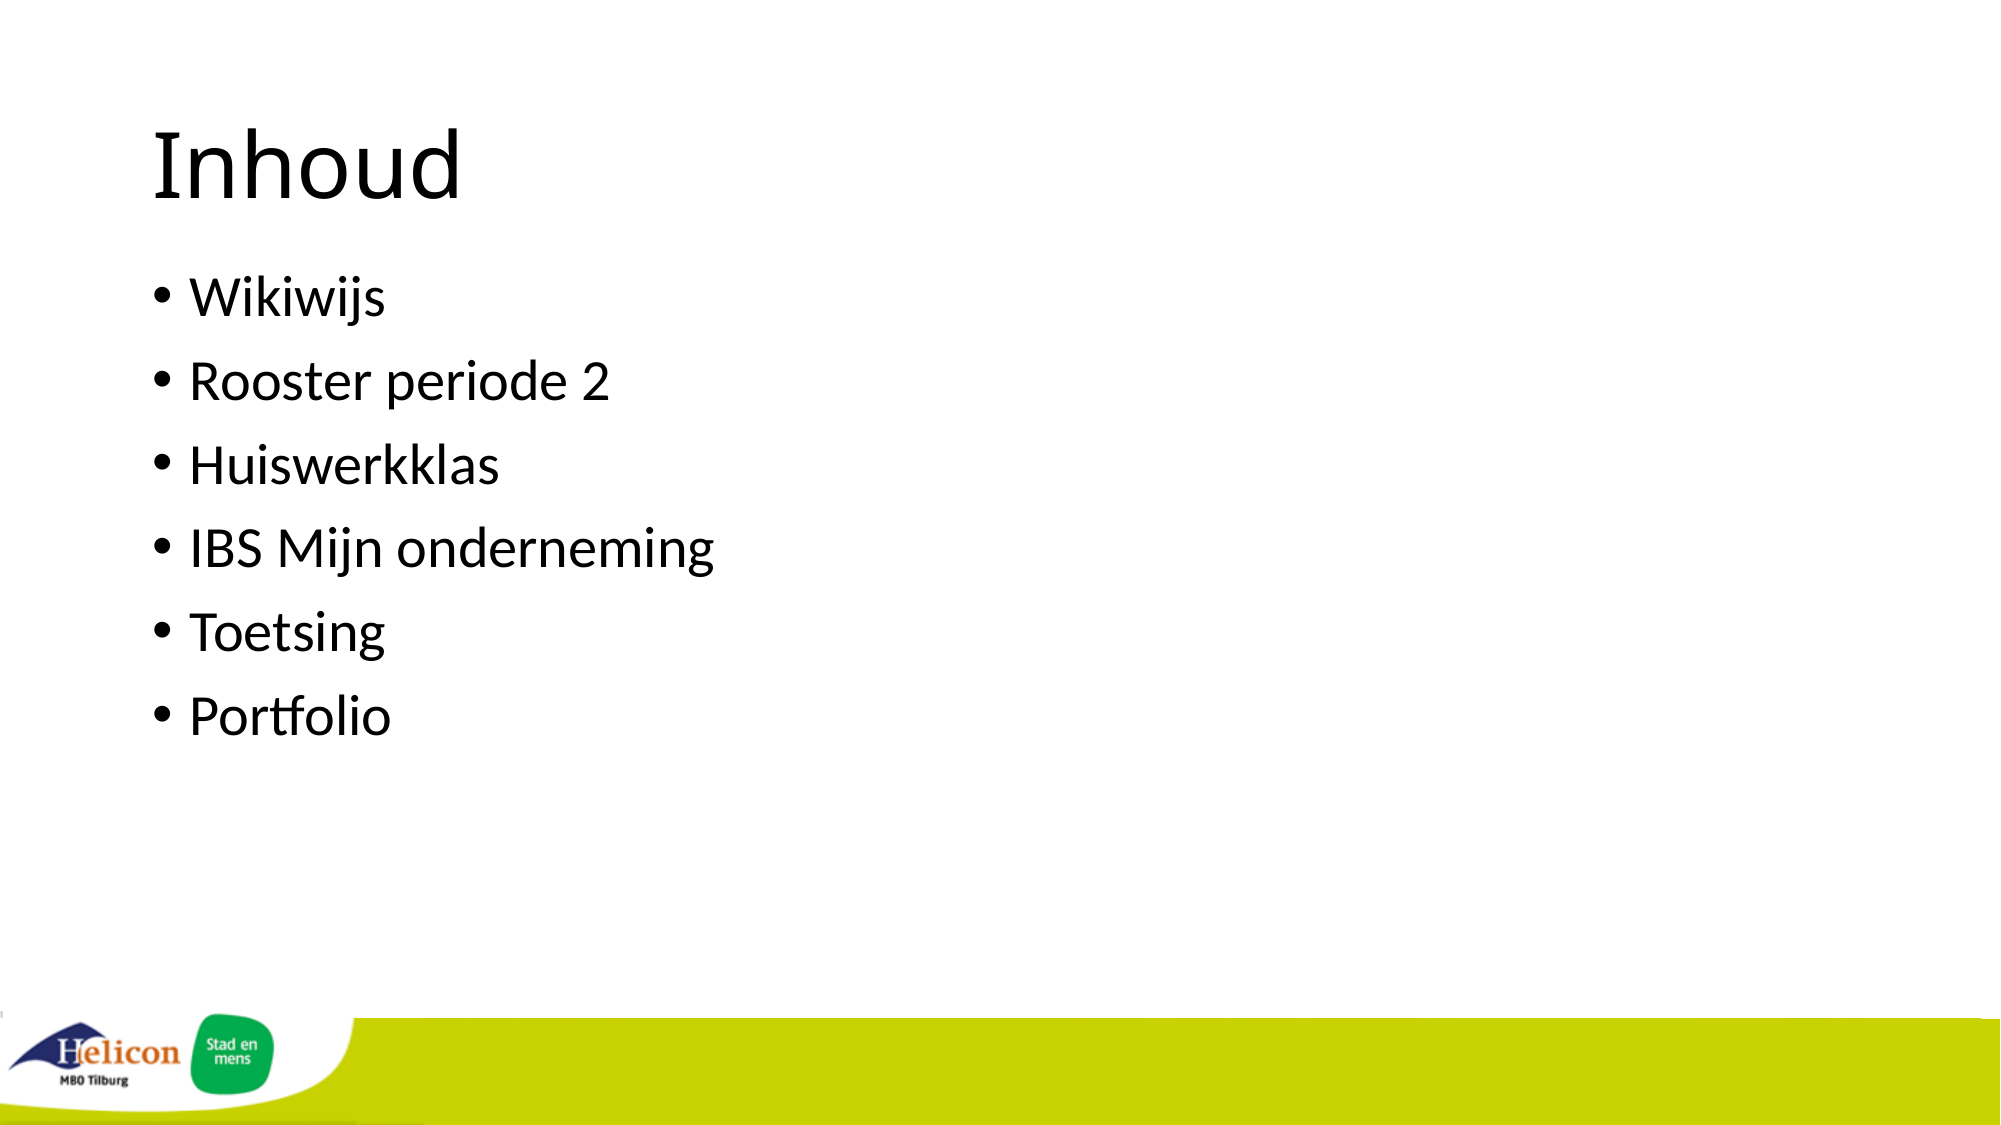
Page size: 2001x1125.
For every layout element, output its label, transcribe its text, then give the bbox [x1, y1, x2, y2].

title Inhoud [137, 59, 1863, 258]
list Wikiwijs Rooster periode 2 Huiswerkklas IBS Mijn onderneming Toetsing Portfolio [137, 258, 1863, 973]
picture [0, 1011, 424, 1125]
